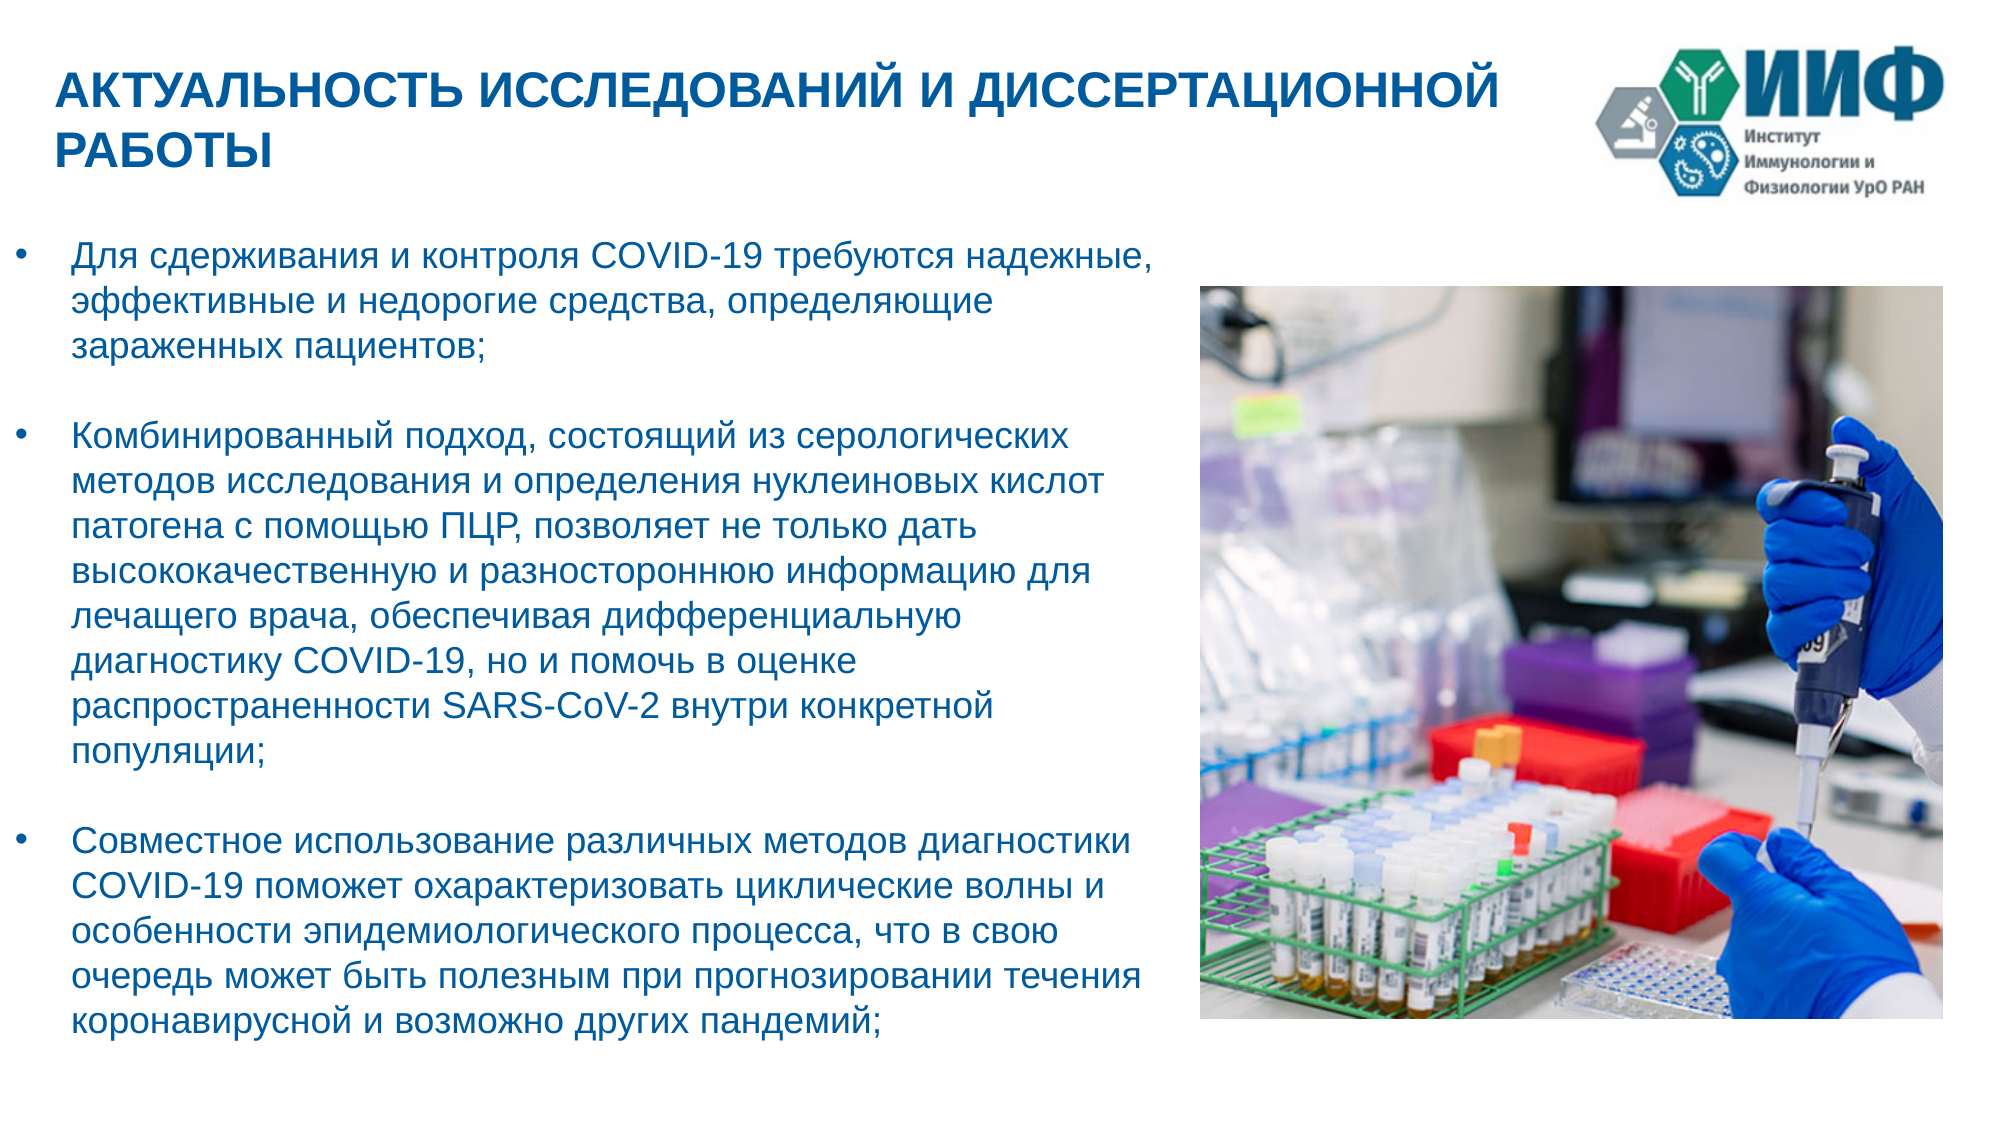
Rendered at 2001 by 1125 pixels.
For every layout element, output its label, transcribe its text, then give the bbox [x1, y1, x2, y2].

picture [1571, 34, 1961, 224]
text_box Для сдерживания и контроля COVID-19 требуются надежные, эффективные и недорогие средства, определяющие зараженных пациентов; Комбинированный подход, состоящий из серологических методов исследования и определения нуклеиновых кислот патогена с помощью ПЦР, позволяет не только дать высококачественную и разностороннюю информацию для лечащего врача, обеспечивая дифференциальную диагностику COVID-19, но и помочь в оценке распространенности SARS-CoV-2 внутри конкретной популяции; Совместное использование различных методов диагностики COVID-19 поможет охарактеризовать циклические волны и особенности эпидемиологического процесса, что в свою очередь может быть полезным при прогнозировании течения коронавирусной и возможно других пандемий; [0, 223, 1173, 1125]
picture [1200, 286, 1944, 1019]
text_box Актуальность ИССЛЕДОВАНИЙ и диссертационной работы [39, 50, 1571, 185]
